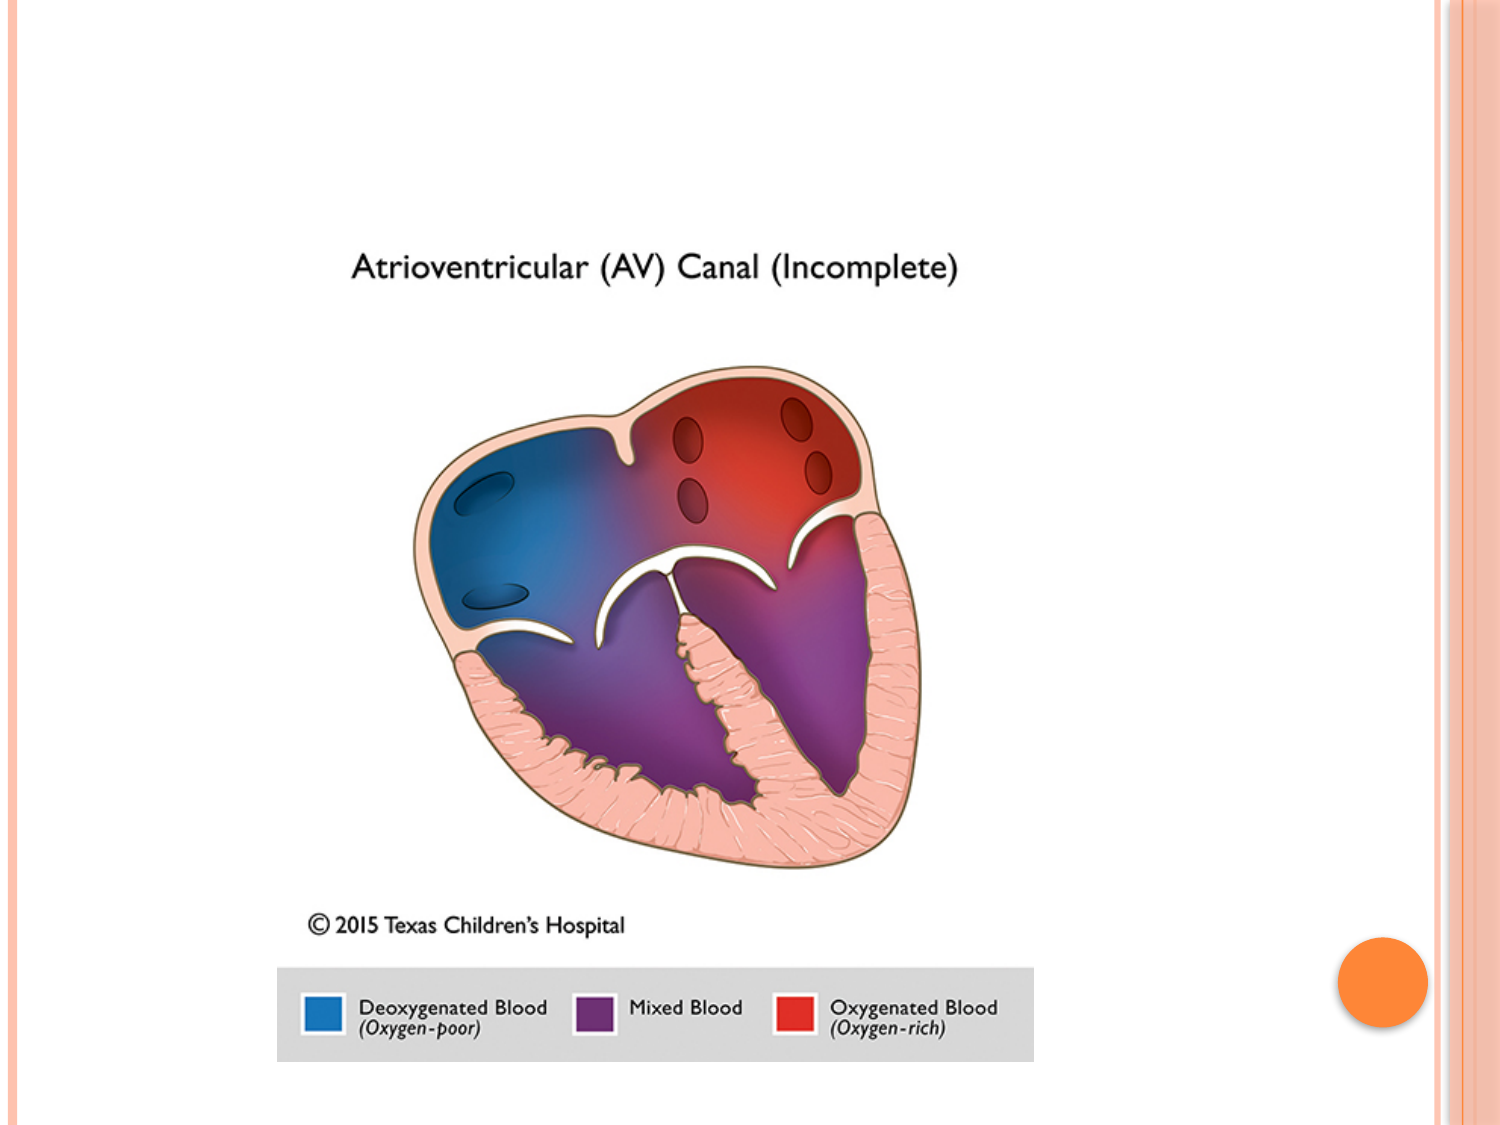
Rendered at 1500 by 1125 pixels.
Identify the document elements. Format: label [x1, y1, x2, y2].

list [276, 188, 1035, 1063]
